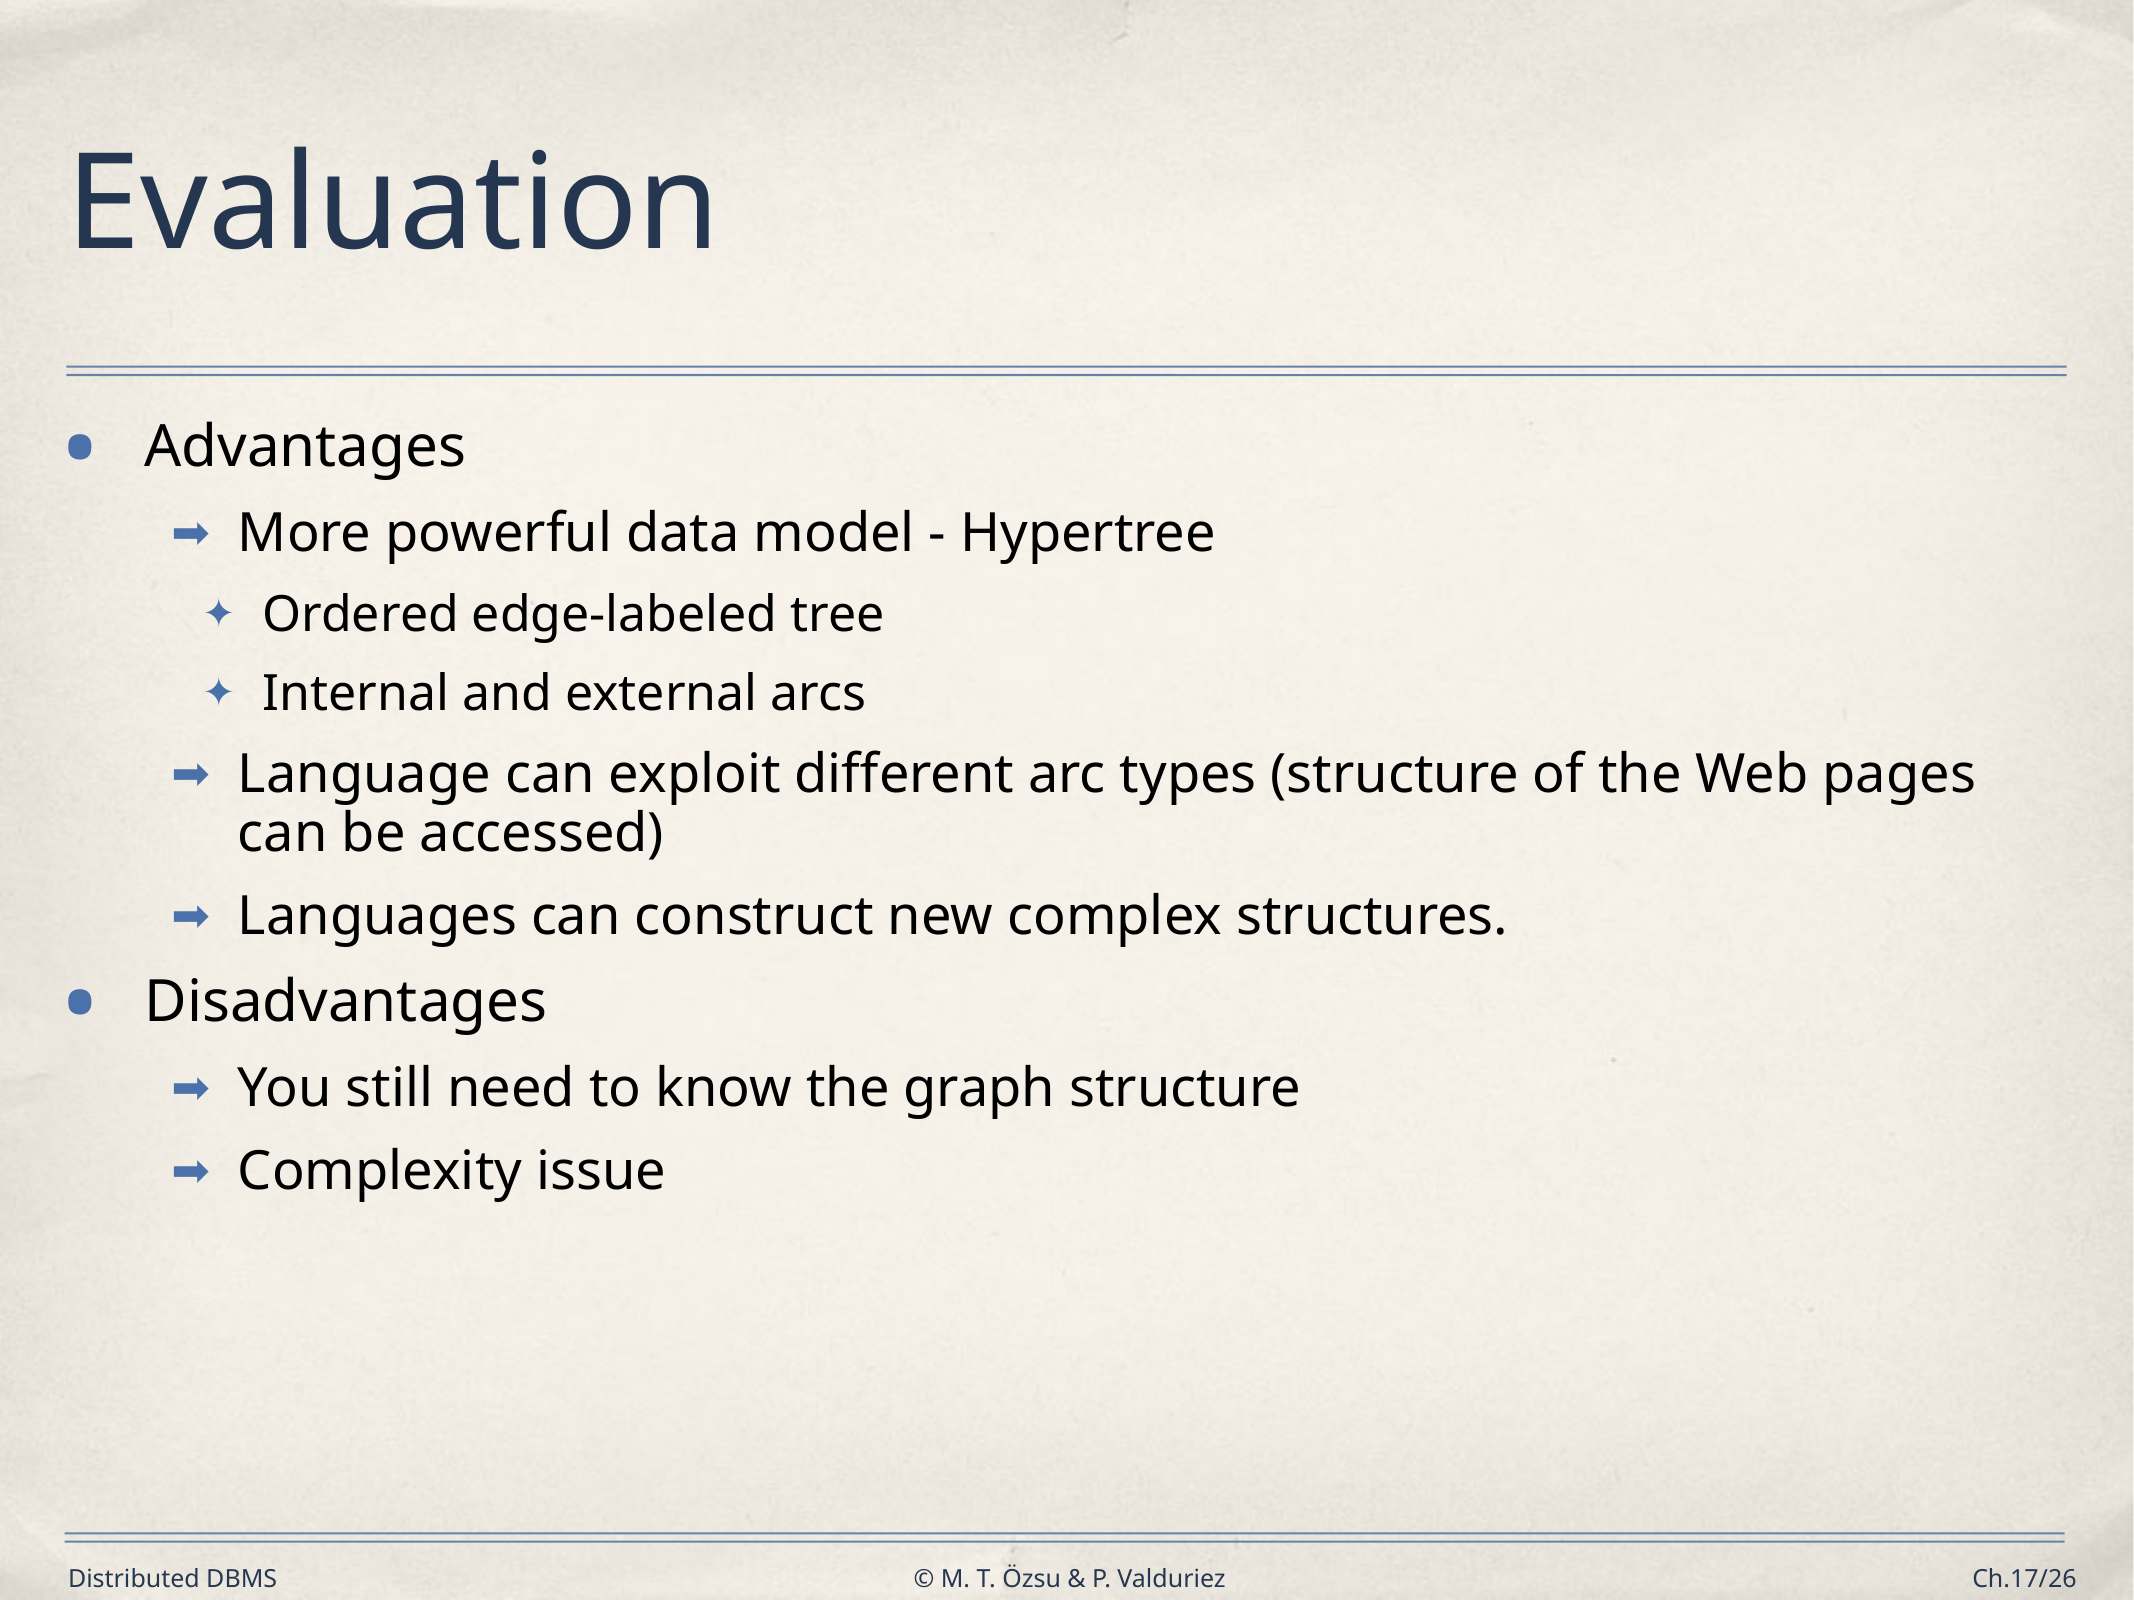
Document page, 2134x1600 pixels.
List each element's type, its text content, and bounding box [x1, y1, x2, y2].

list Advantages More powerful data model - Hypertree Ordered edge-labeled tree Internal and external arcs Language can exploit different arc types (structure of the Web pages can be accessed) Languages can construct new complex structures. Disadvantages You still need to know the graph structure Complexity issue [56, 408, 2073, 1519]
picture [0, 0, 2134, 1600]
title Evaluation [58, 72, 2075, 338]
